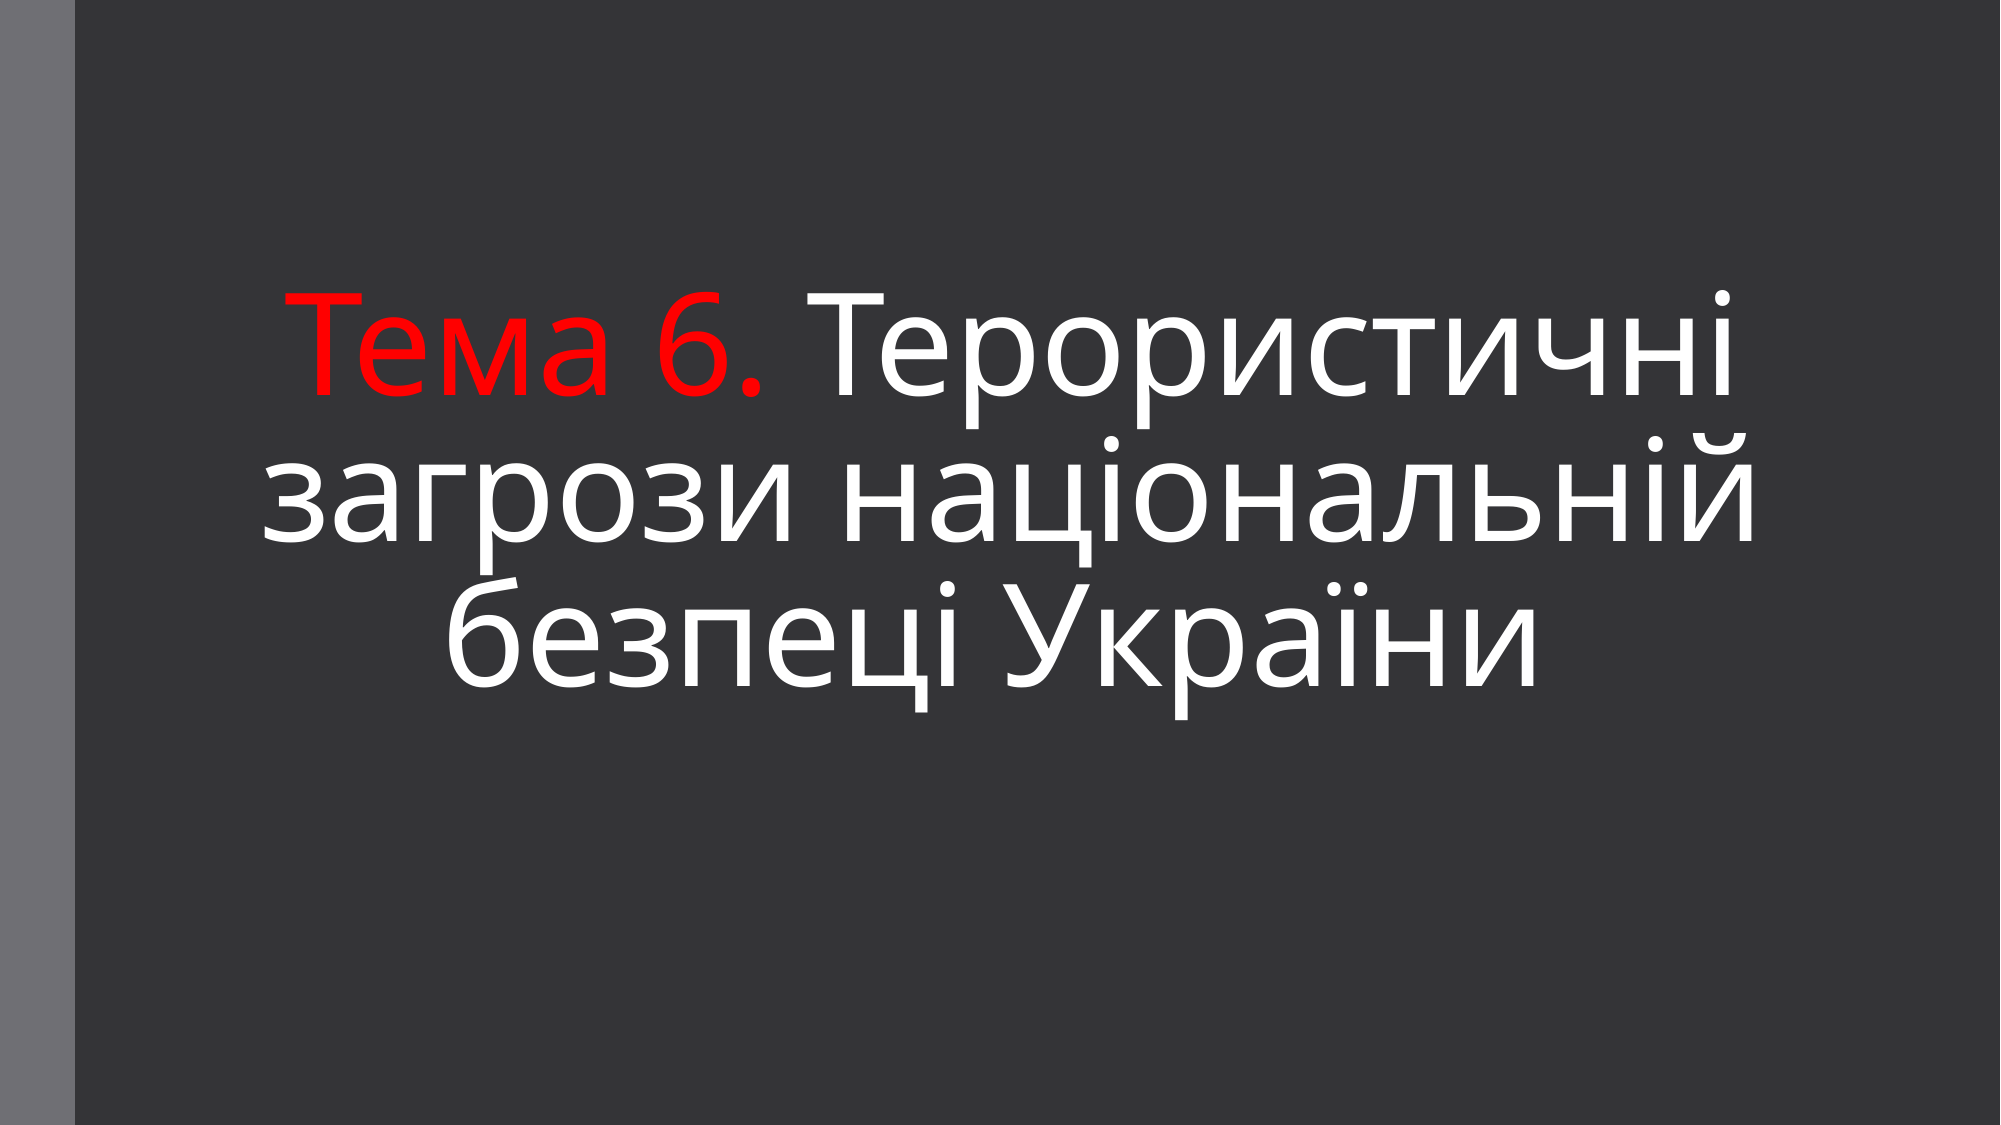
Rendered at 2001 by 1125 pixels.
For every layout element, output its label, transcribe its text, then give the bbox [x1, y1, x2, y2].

title Тема 6. Терористичні загрози національній безпеці України [239, 231, 1785, 894]
